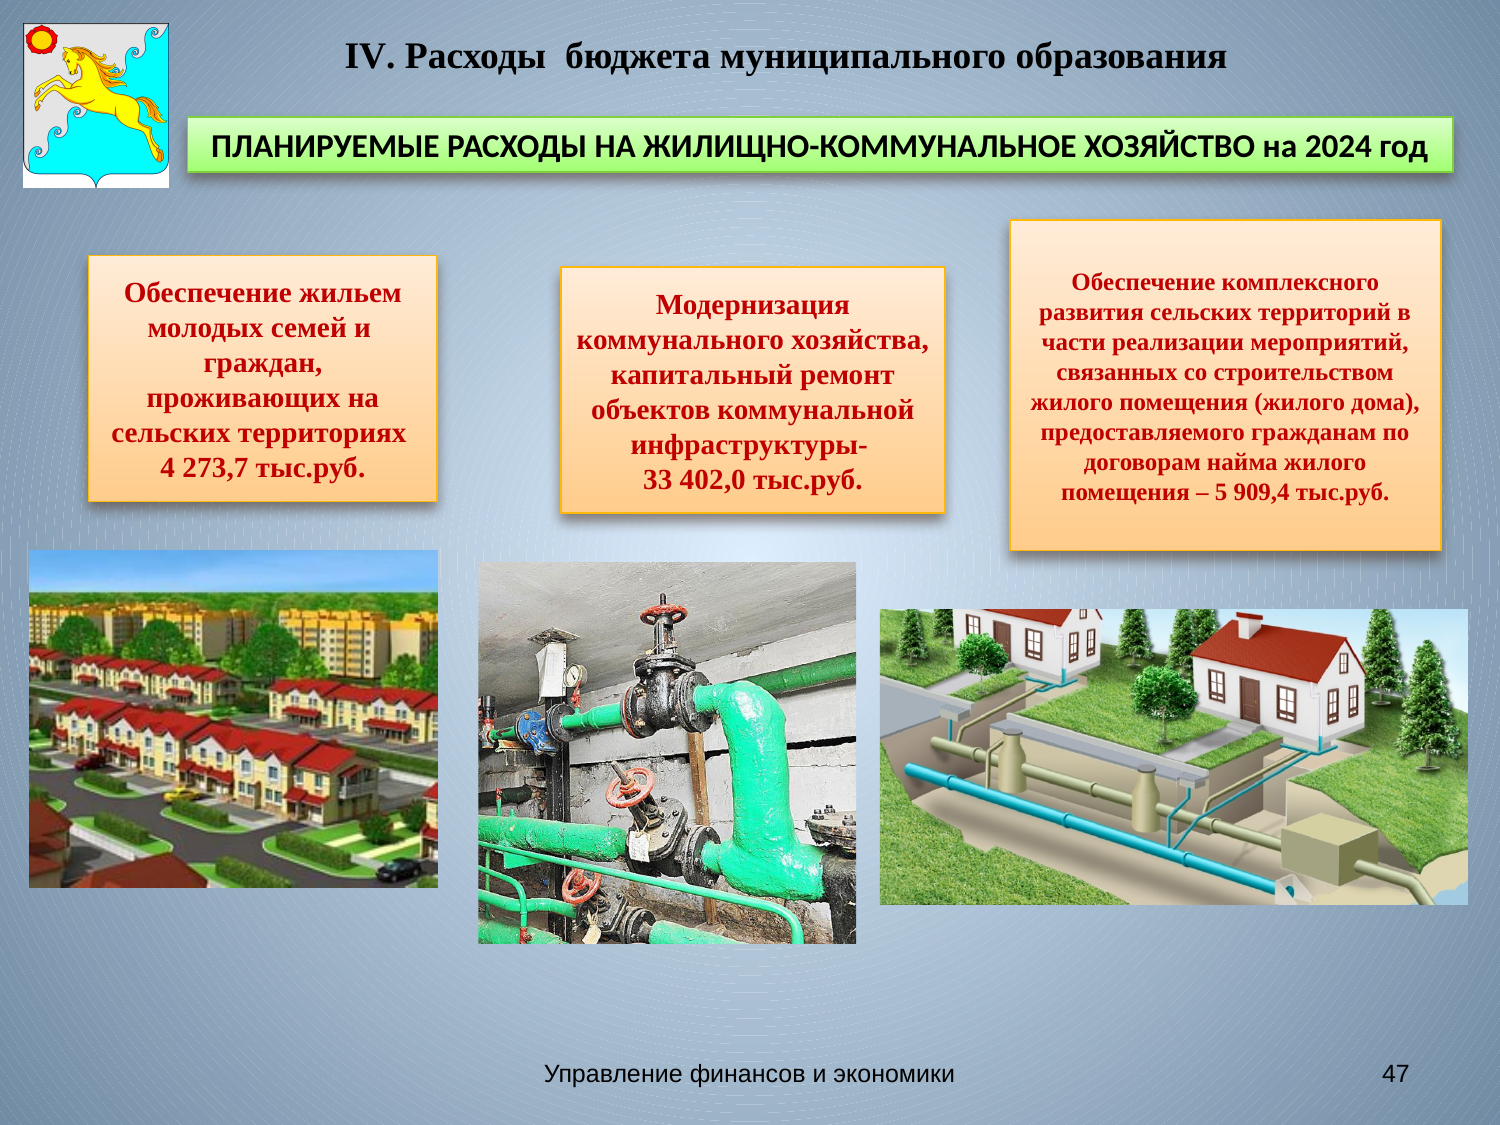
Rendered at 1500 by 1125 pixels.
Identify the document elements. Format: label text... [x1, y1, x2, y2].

text_box Обеспечение комплексного развития сельских территорий в части реализации мероприятий, связанных со строительством жилого помещения (жилого дома), предоставляемого гражданам по договорам найма жилого помещения – 5 909,4 тыс.руб. [1009, 219, 1442, 551]
picture [23, 23, 169, 188]
picture [477, 562, 857, 944]
text_box IV. Расходы бюджета муниципального образования [222, 23, 1360, 84]
picture [879, 609, 1469, 906]
slide_number 47 [1074, 1042, 1425, 1103]
text_box Модернизация коммунального хозяйства, капитальный ремонт объектов коммунальной инфраструктуры- 33 402,0 тыс.руб. [560, 266, 946, 514]
footer Управление финансов и экономики [512, 1042, 988, 1103]
text_box ПЛАНИРУЕМЫЕ РАСХОДЫ НА ЖИЛИЩНО-КОММУНАЛЬНОЕ ХОЗЯЙСТВО на 2024 год [187, 116, 1454, 173]
text_box Обеспечение жильем молодых семей и граждан, проживающих на сельских территориях 4 273,7 тыс.руб. [88, 255, 438, 502]
picture [29, 550, 438, 889]
